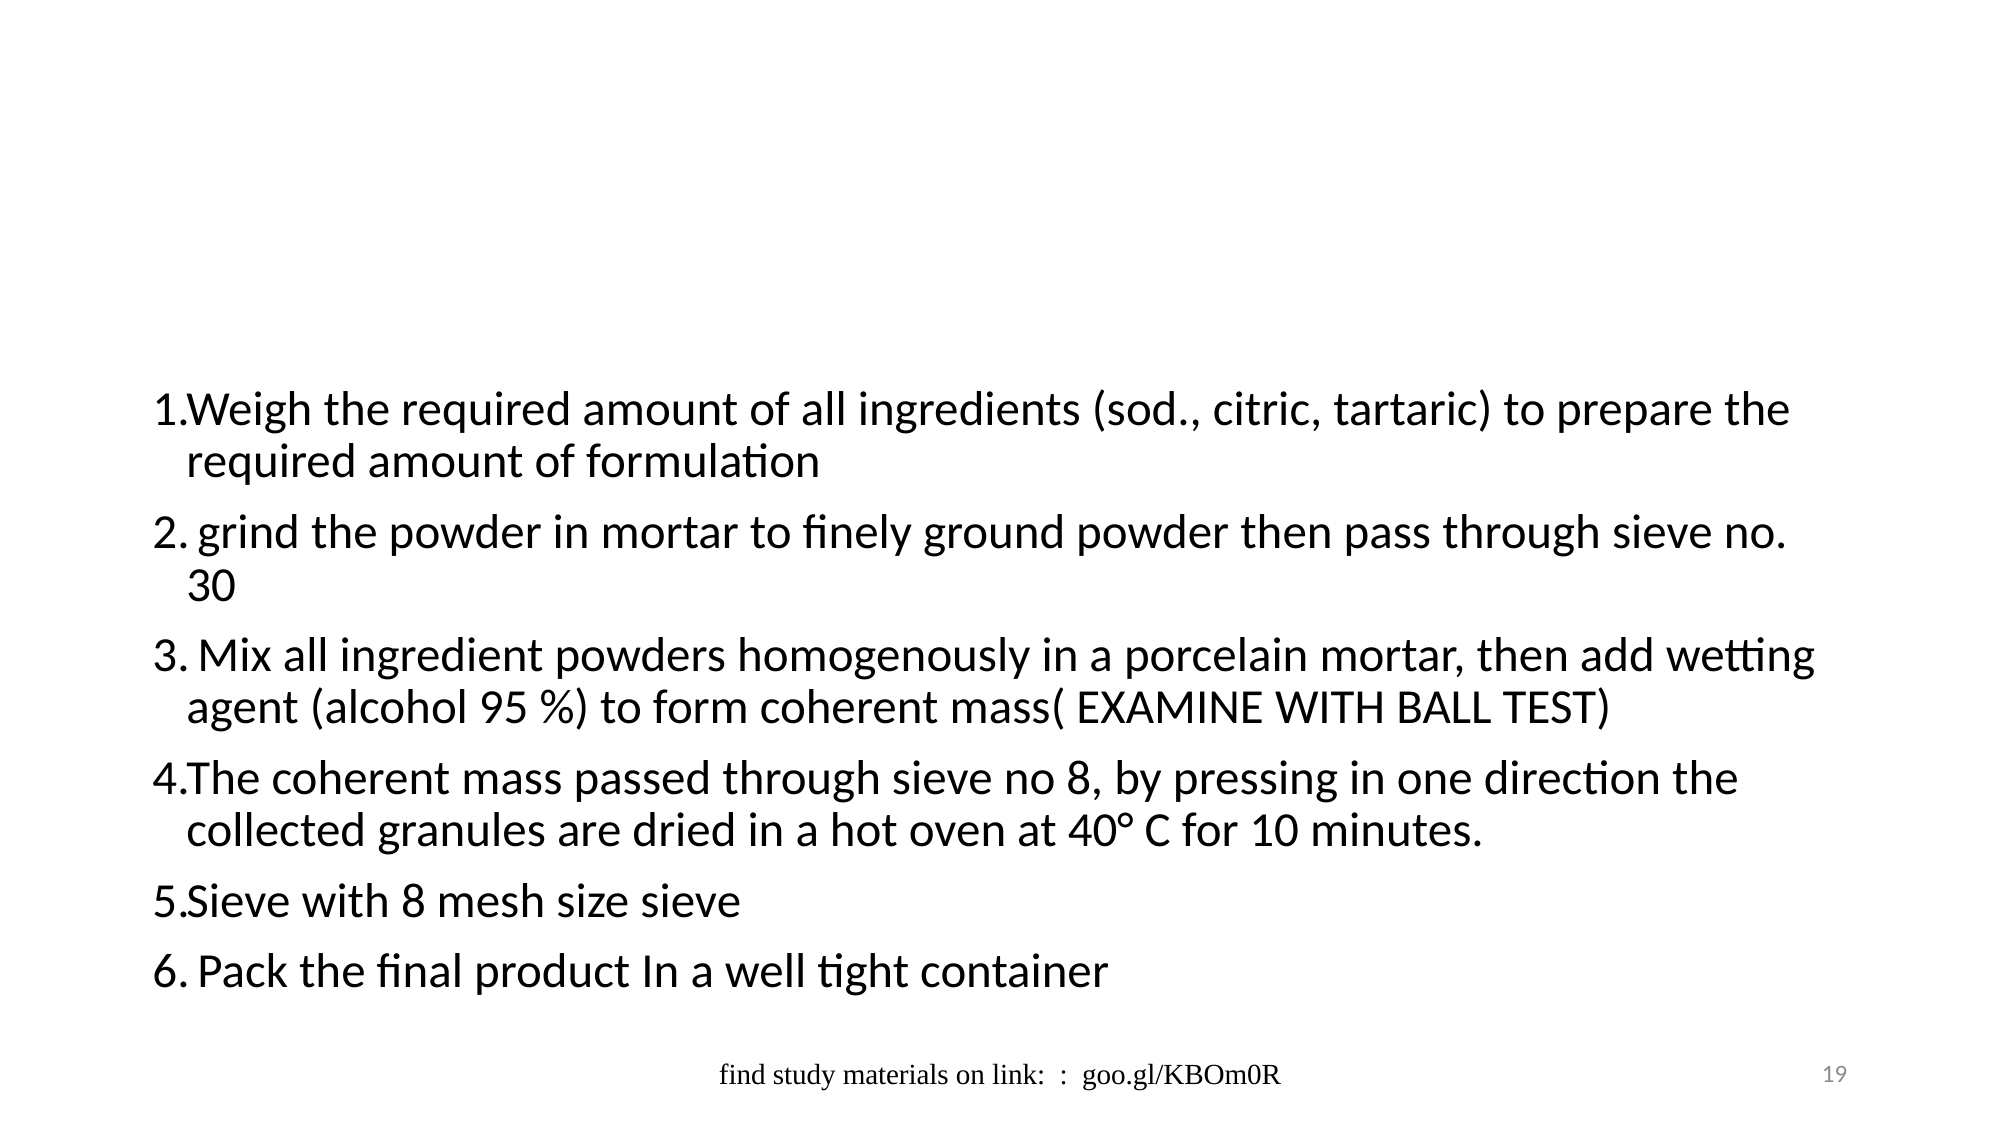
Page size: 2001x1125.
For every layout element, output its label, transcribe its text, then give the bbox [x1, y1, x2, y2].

footer find study materials on link: : goo.gl/KBOm0R [662, 1042, 1338, 1103]
list Weigh the required amount of all ingredients (sod., citric, tartaric) to prepare the required amount of formulation grind the powder in mortar to finely ground powder then pass through sieve no. 30 Mix all ingredient powders homogenously in a porcelain mortar, then add wetting agent (alcohol 95 %) to form coherent mass( EXAMINE WITH BALL TEST) The coherent mass passed through sieve no 8, by pressing in one direction the collected granules are dried in a hot oven at 40° C for 10 minutes. Sieve with 8 mesh size sieve Pack the final product In a well tight container [137, 299, 1863, 1014]
slide_number 19 [1412, 1042, 1863, 1103]
